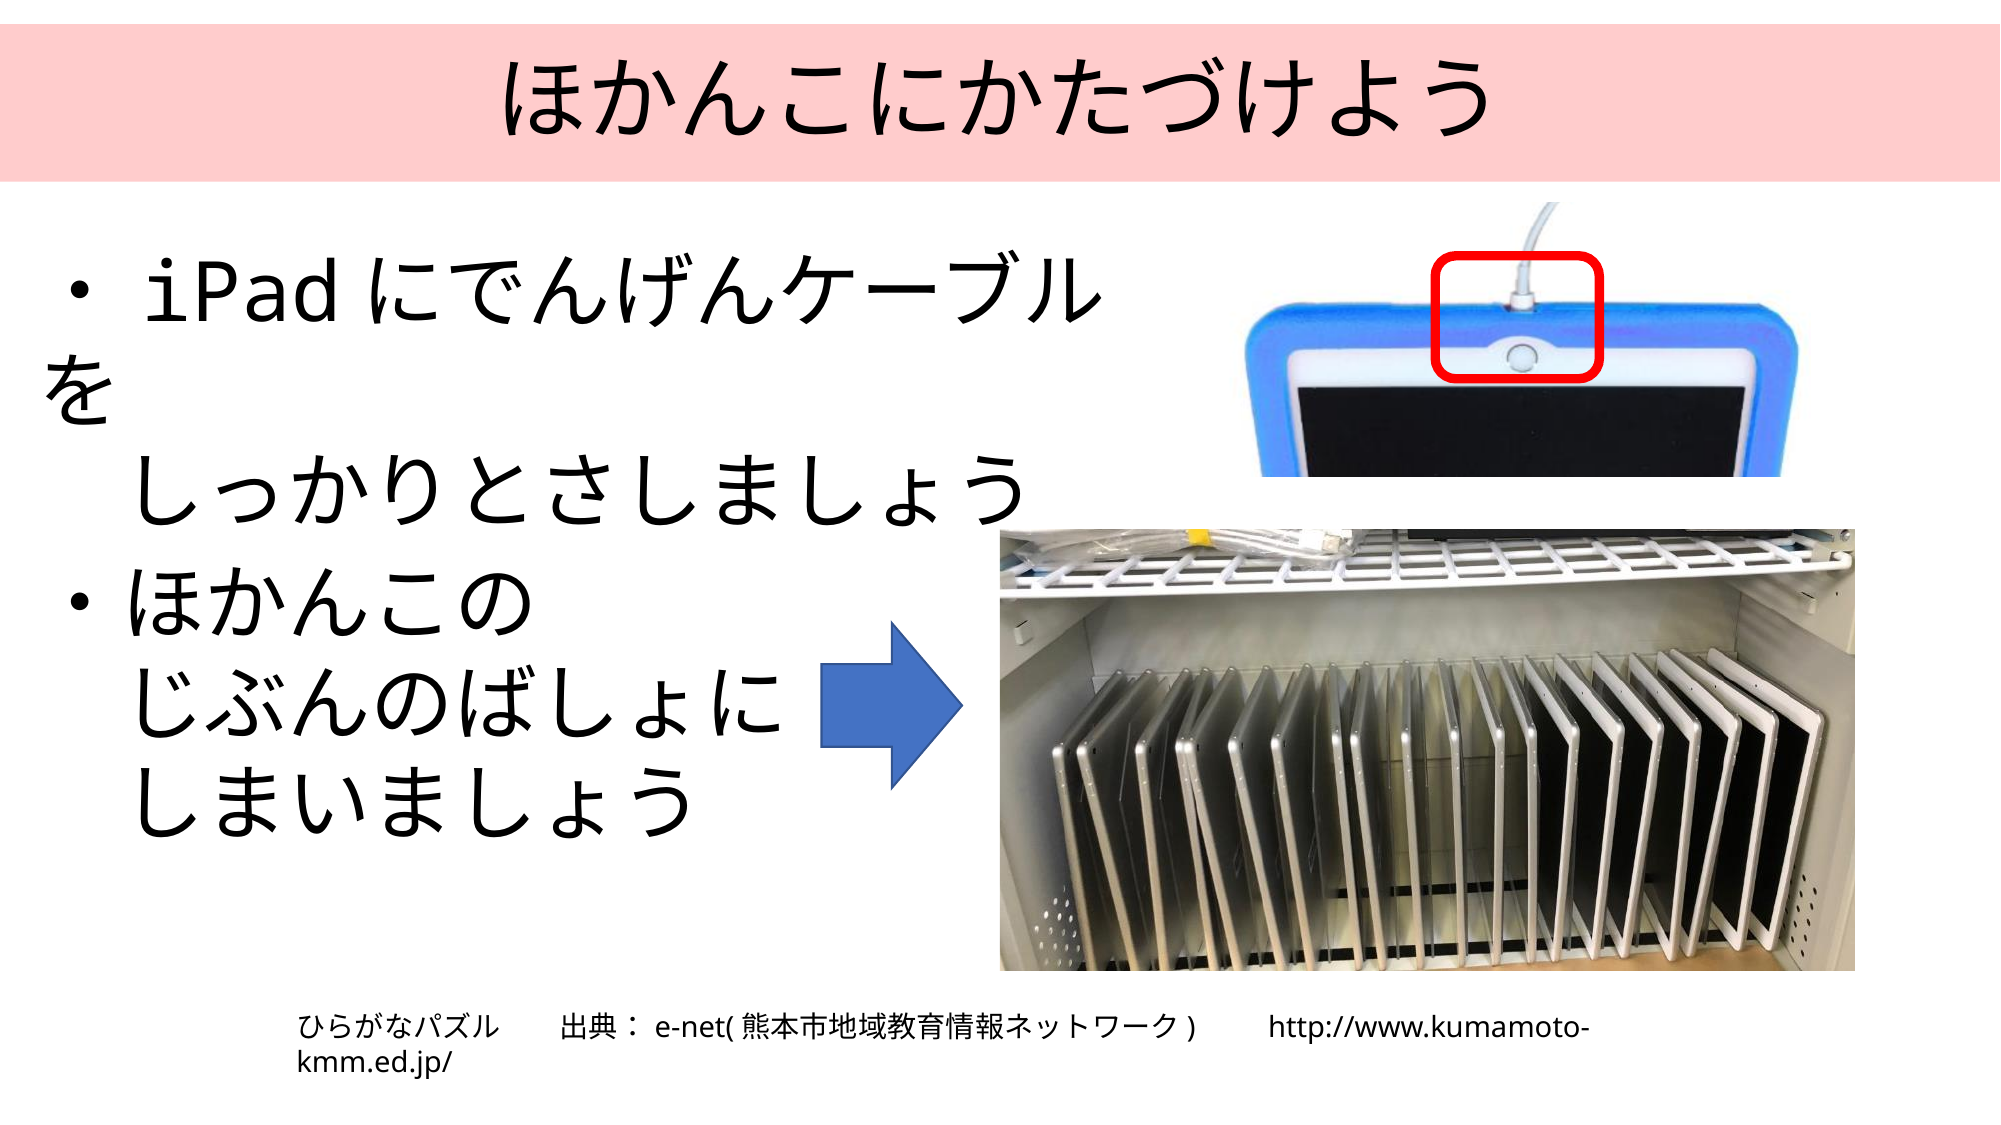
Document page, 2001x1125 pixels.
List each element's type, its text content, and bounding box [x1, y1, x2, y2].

text_box ・iPadにでんげんケーブルを しっかりとさしましょう [23, 230, 1160, 546]
text_box ・ほかんこの じぶんのばしょに しまいましょう [23, 542, 956, 858]
text_box [820, 620, 964, 791]
title ほかんこにかたづけよう [0, 24, 2000, 182]
picture [999, 529, 1856, 971]
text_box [1221, 202, 1811, 477]
text_box ひらがなパズル 出典：e-net(熊本市地域教育情報ネットワーク) http://www.kumamoto-kmm.ed.jp/ [281, 1000, 1719, 1086]
